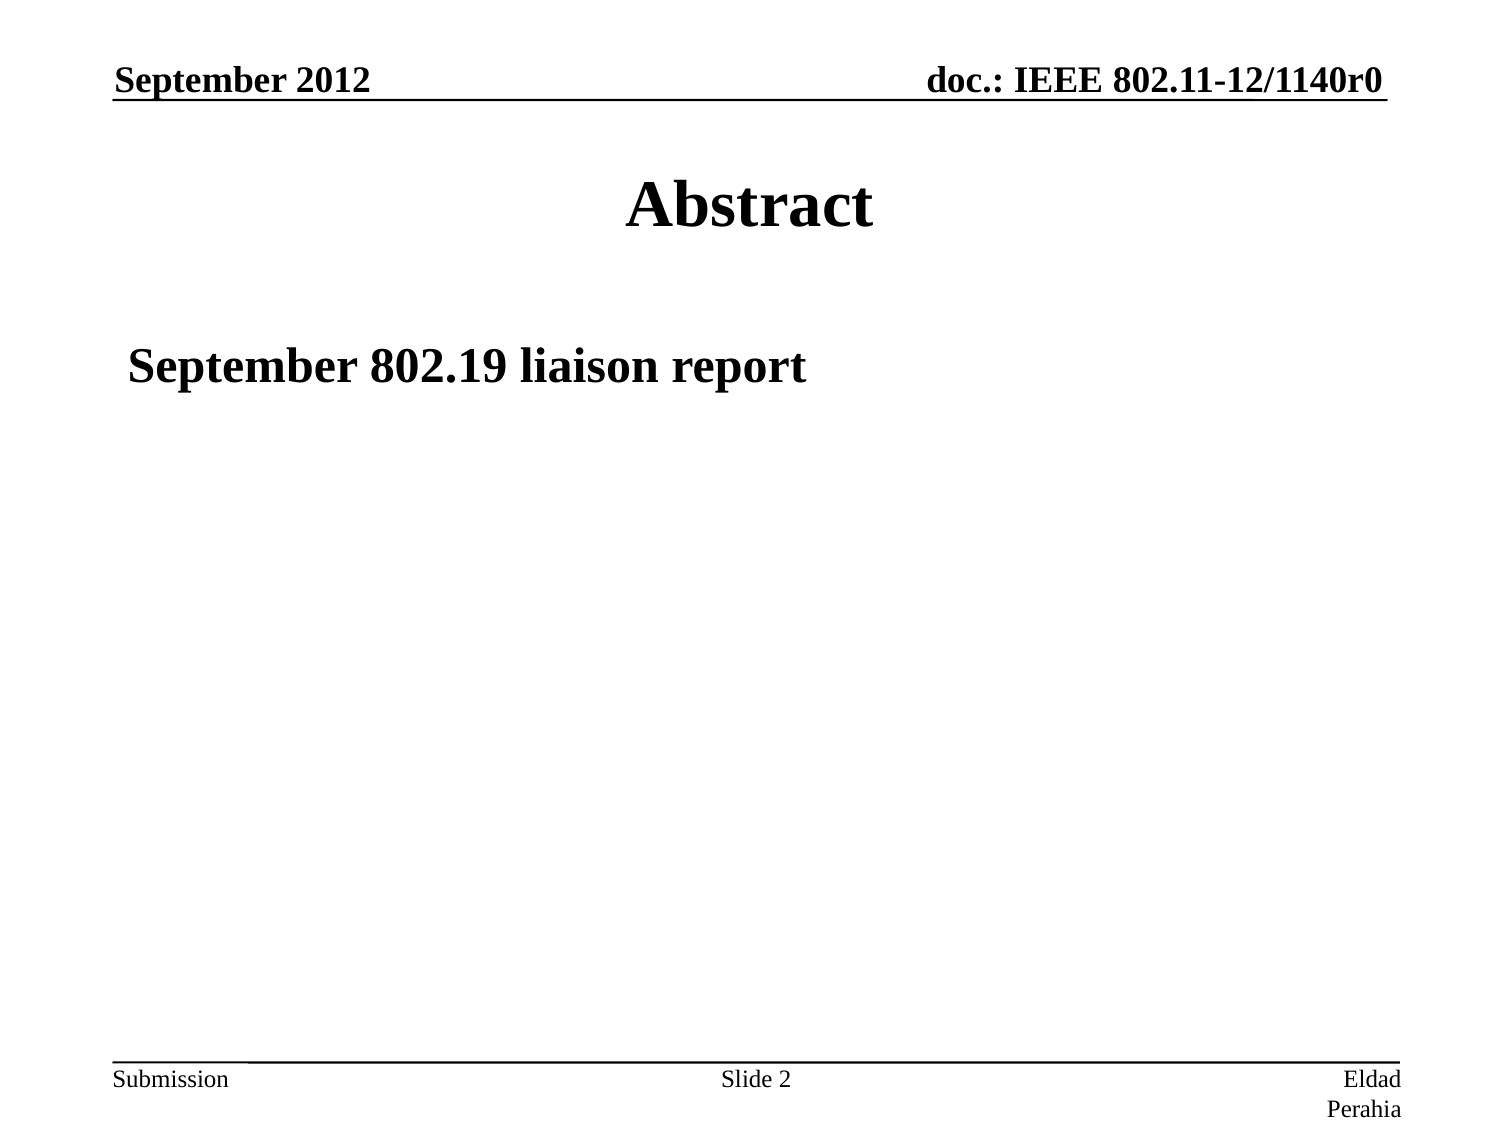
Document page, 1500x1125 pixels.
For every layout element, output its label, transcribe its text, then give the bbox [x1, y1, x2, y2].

title Abstract [112, 112, 1388, 288]
slide_number Slide 2 [712, 1061, 800, 1093]
footer Eldad Perahia (Intel) [1324, 1061, 1402, 1093]
list September 802.19 liaison report [112, 324, 1388, 1001]
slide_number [114, 54, 374, 101]
